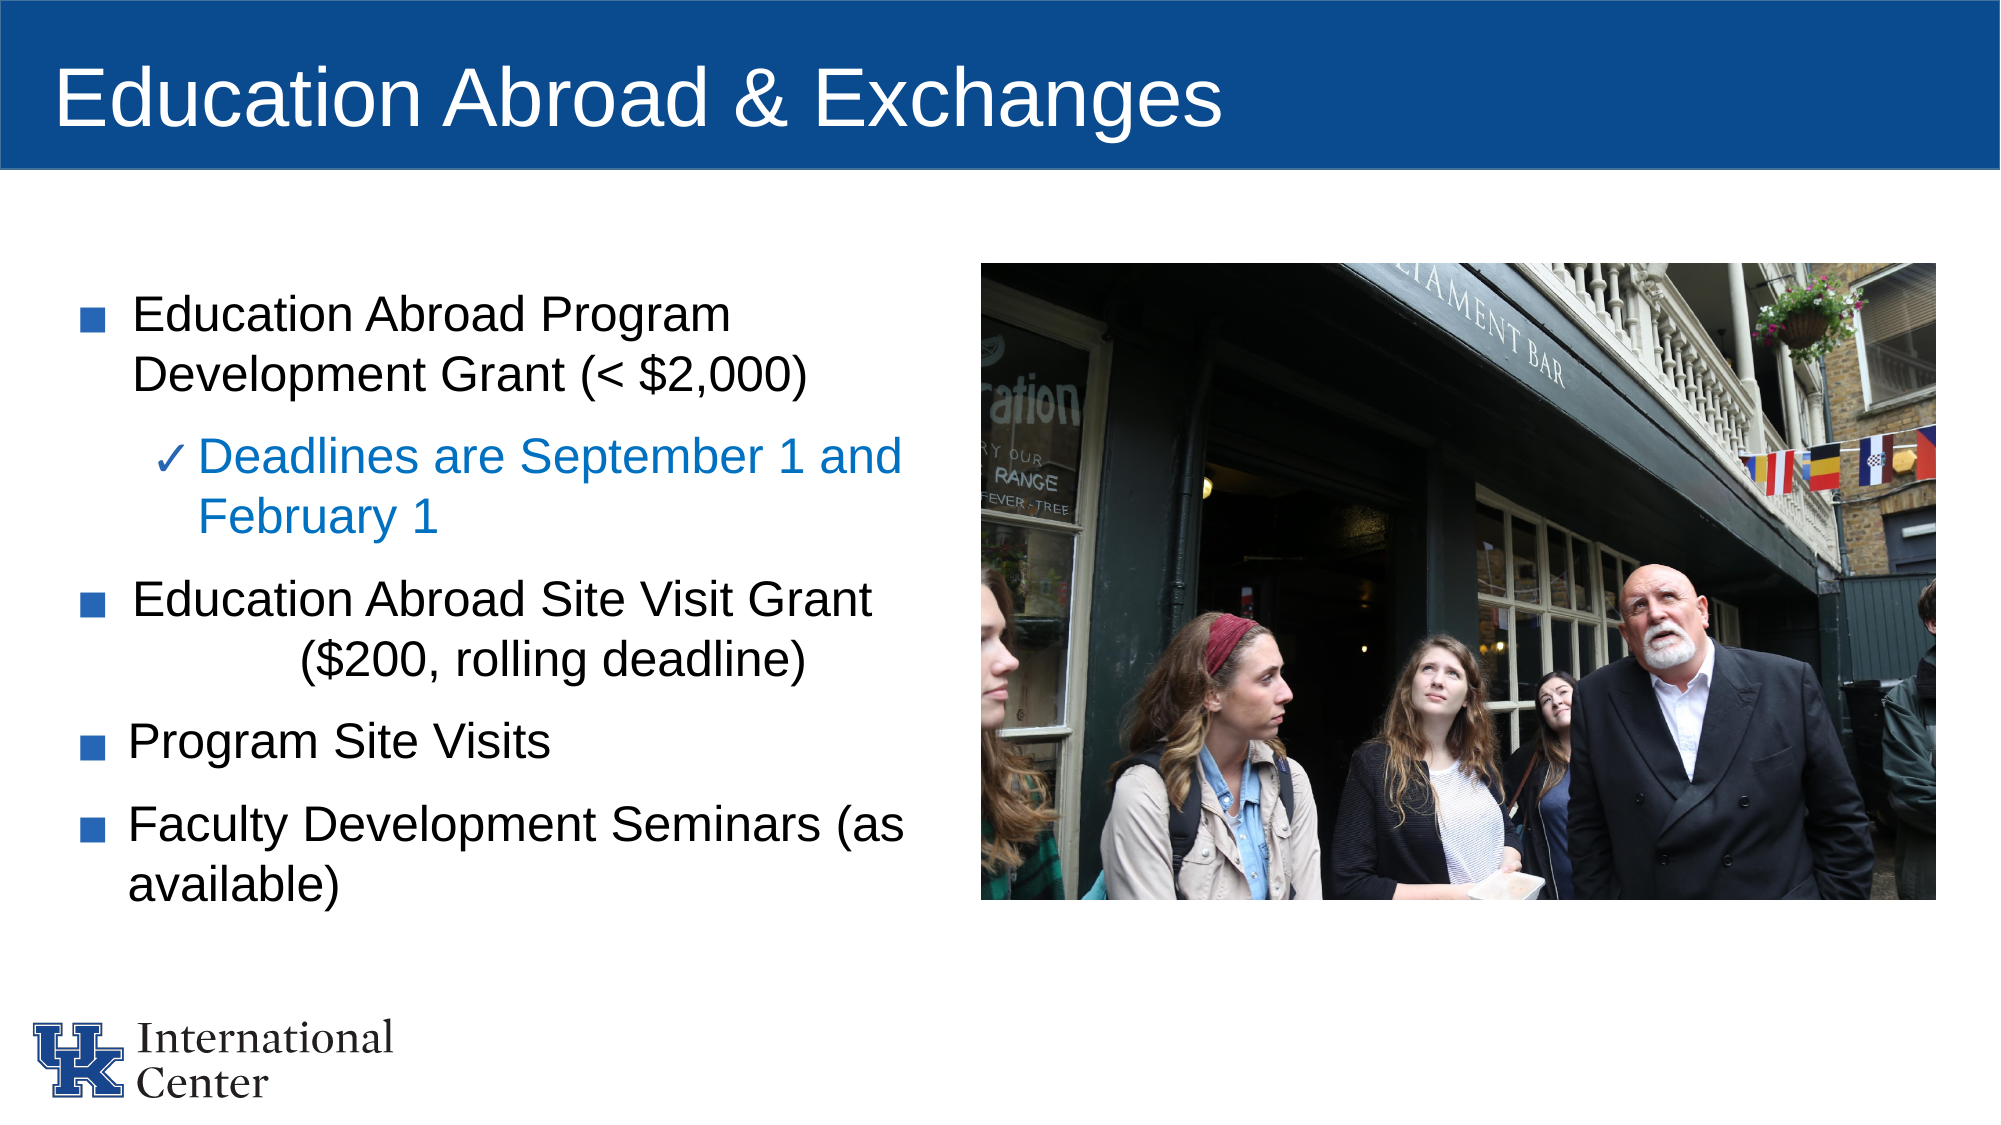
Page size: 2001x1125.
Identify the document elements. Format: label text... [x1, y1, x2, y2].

text_box [0, 0, 2000, 169]
text_box Education Abroad Program Development Grant (< $2,000) Deadlines are September 1 and February 1 Education Abroad Site Visit Grant ($200, rolling deadline) Program Site Visits Faculty Development Seminars (as available) [60, 273, 926, 658]
text_box Education Abroad & Exchanges [39, 13, 1670, 153]
picture [18, 1005, 422, 1112]
picture [981, 263, 1937, 900]
